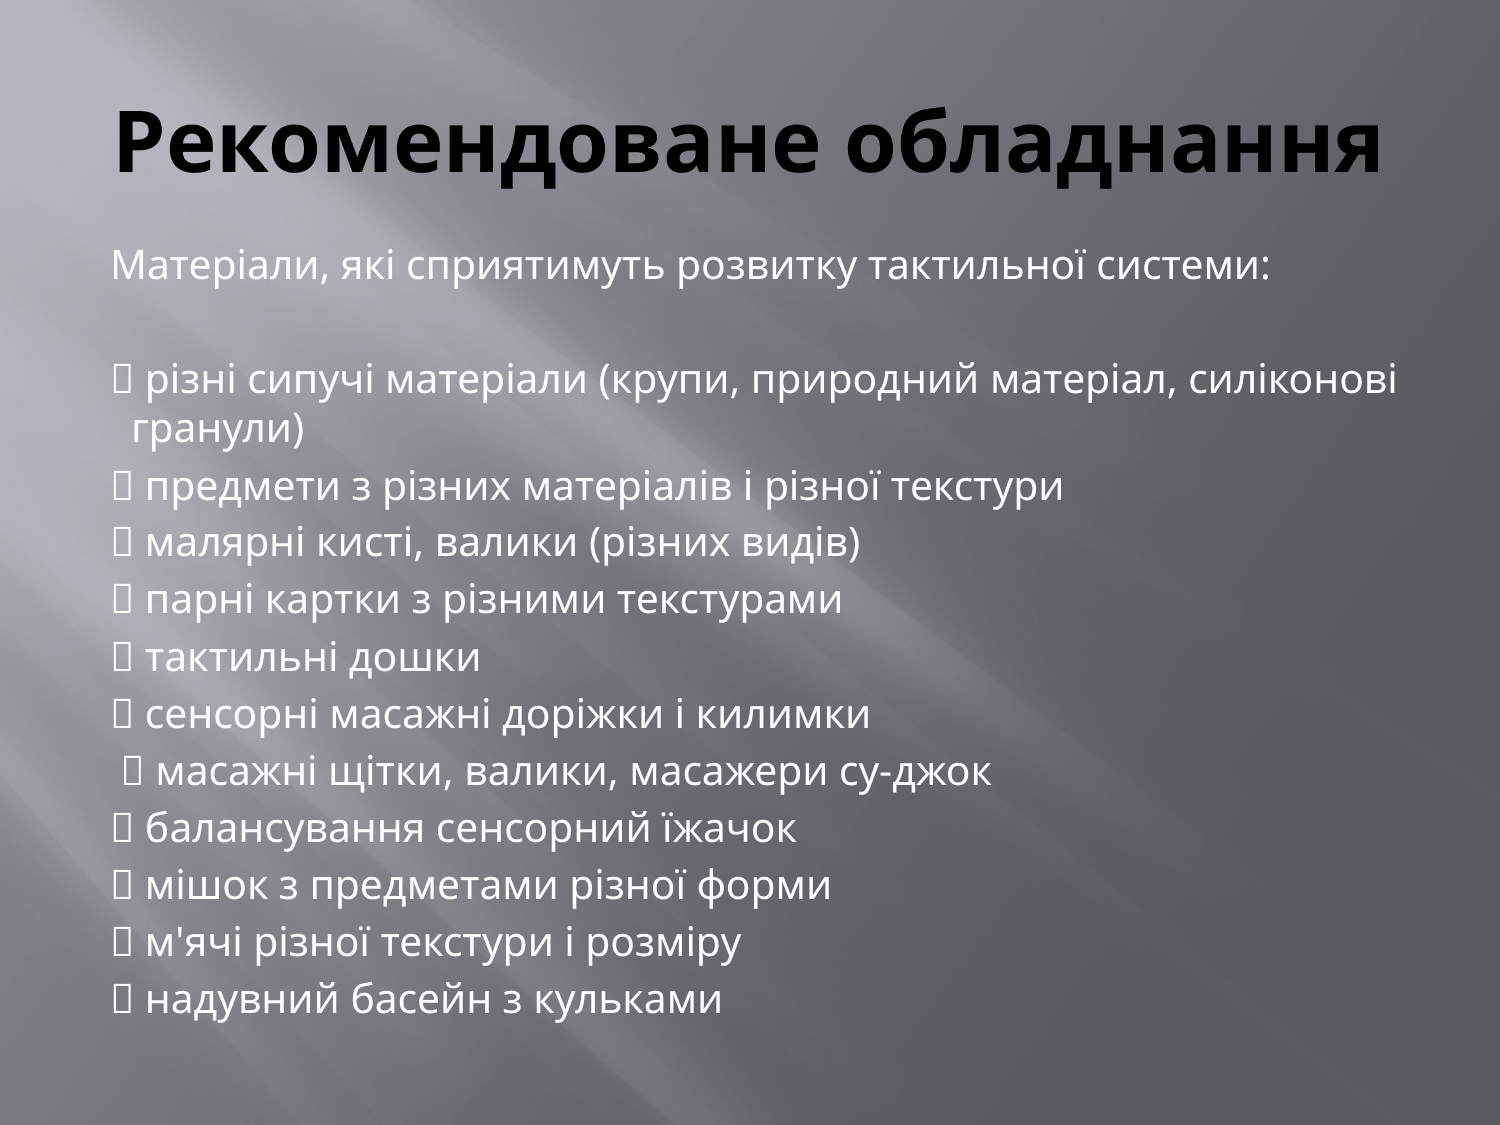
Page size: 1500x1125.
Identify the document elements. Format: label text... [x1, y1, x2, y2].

list Матеріали, які сприятимуть розвитку тактильної системи:  різні сипучі матеріали (крупи, природний матеріал, силіконові гранули)  предмети з різних матеріалів і різної текстури  малярні кисті, валики (різних видів)  парні картки з різними текстурами  тактильні дошки  сенсорні масажні доріжки і килимки  масажні щітки, валики, масажери су-джок  балансування сенсорний їжачок  мішок з предметами різної форми  м'ячі різної текстури і розміру  надувний басейн з кульками [75, 231, 1425, 1035]
title Рекомендоване обладнання [75, 45, 1425, 231]
